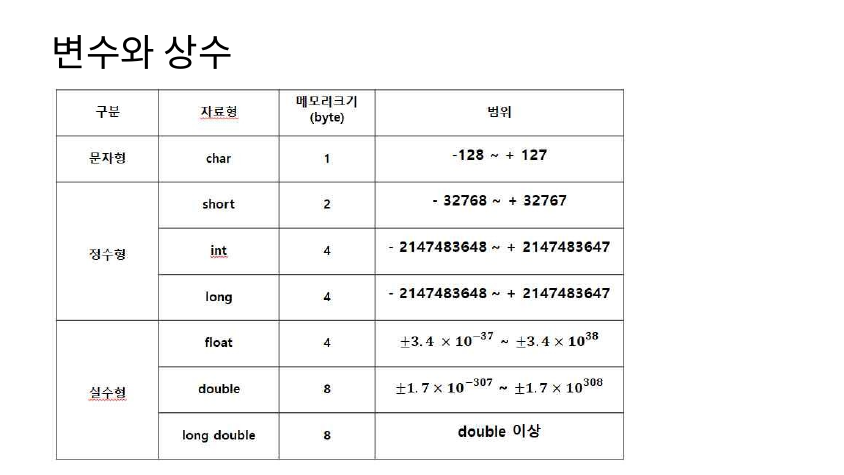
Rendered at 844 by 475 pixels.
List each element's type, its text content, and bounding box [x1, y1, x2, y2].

text_box 변수와 상수 [36, 13, 641, 99]
text_box [51, 88, 626, 465]
